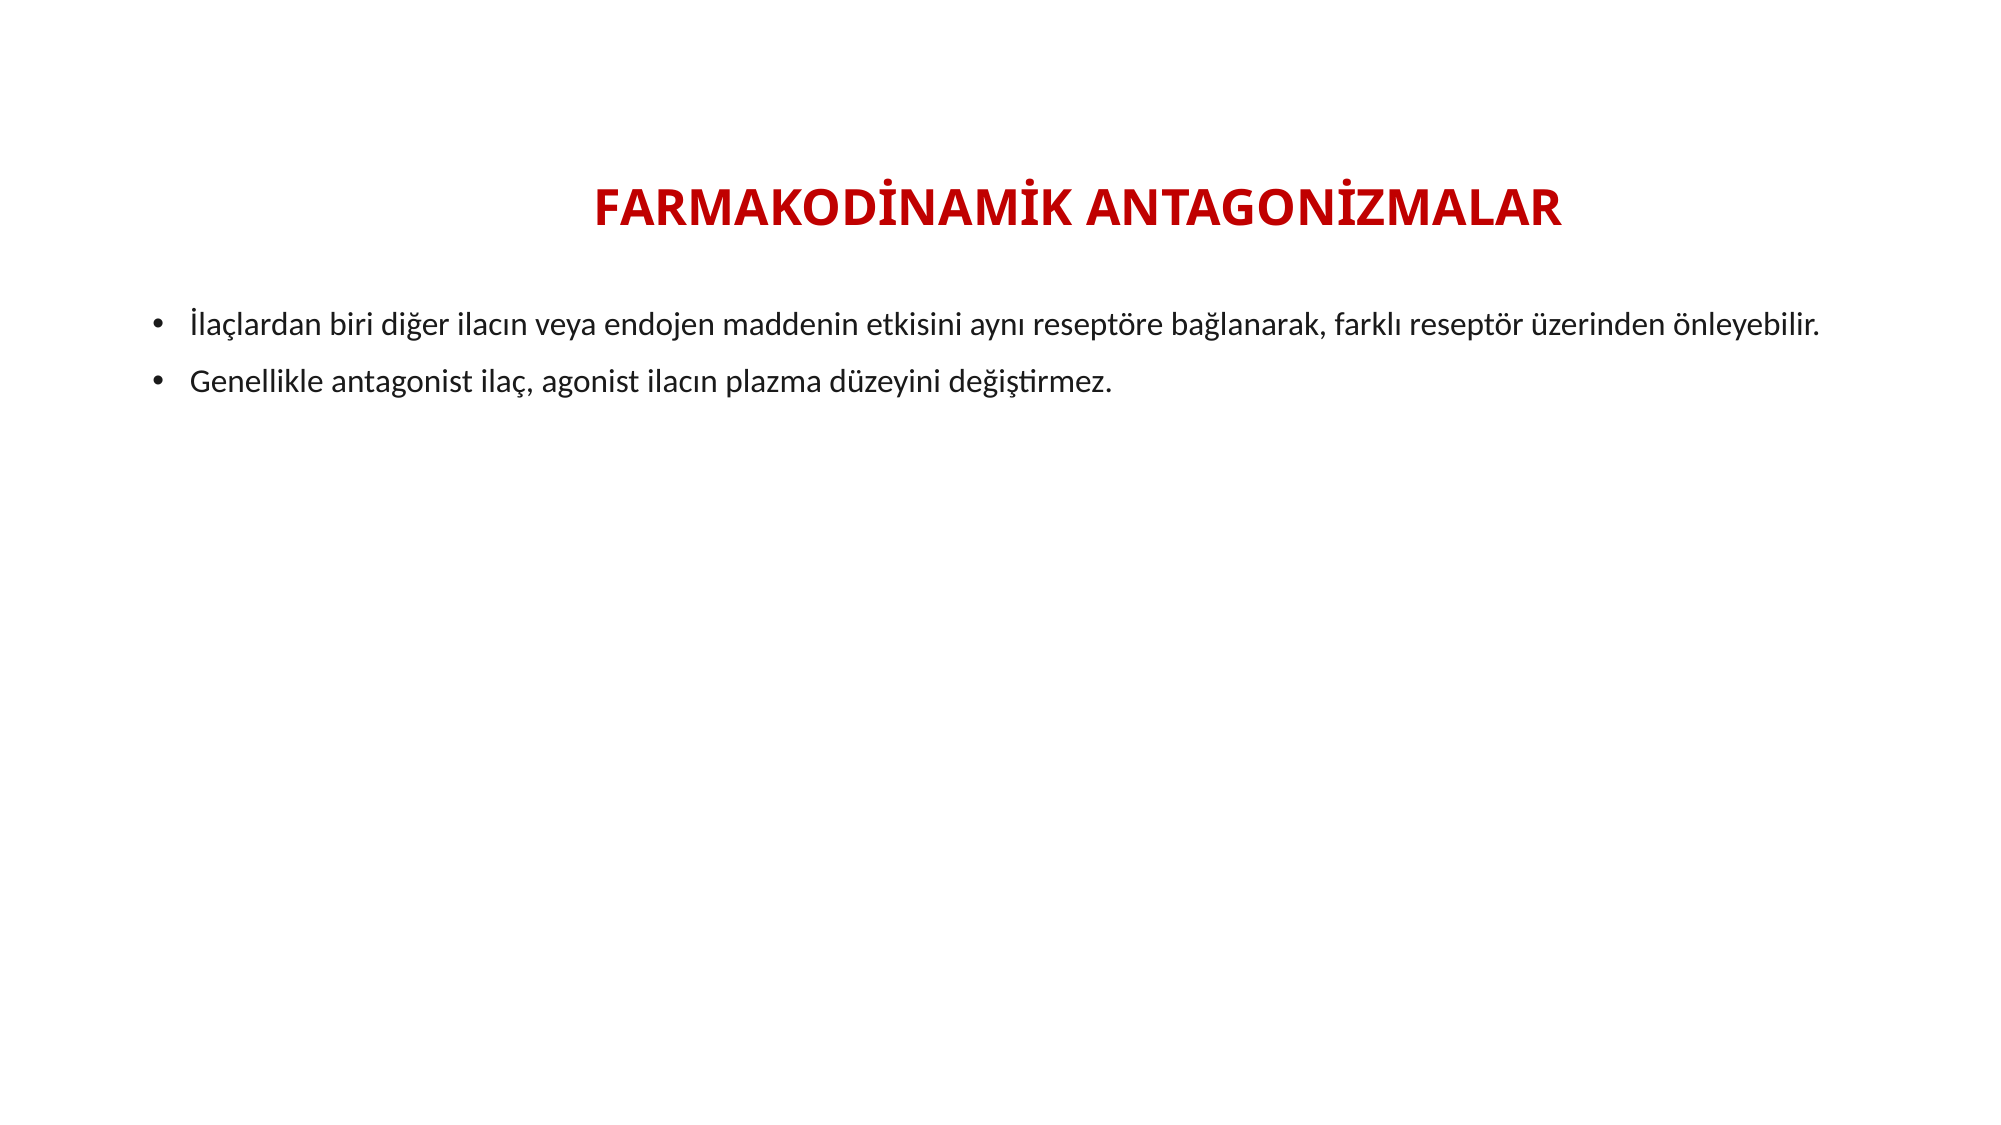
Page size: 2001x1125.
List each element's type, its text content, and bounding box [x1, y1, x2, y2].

title FARMAKODİNAMİK ANTAGONİZMALAR [578, 97, 1977, 322]
list İlaçlardan biri diğer ilacın veya endojen maddenin etkisini aynı reseptöre bağlanarak, farklı reseptör üzerinden önleyebilir. Genellikle antagonist ilaç, agonist ilacın plazma düzeyini değiştirmez. [137, 299, 1863, 1014]
